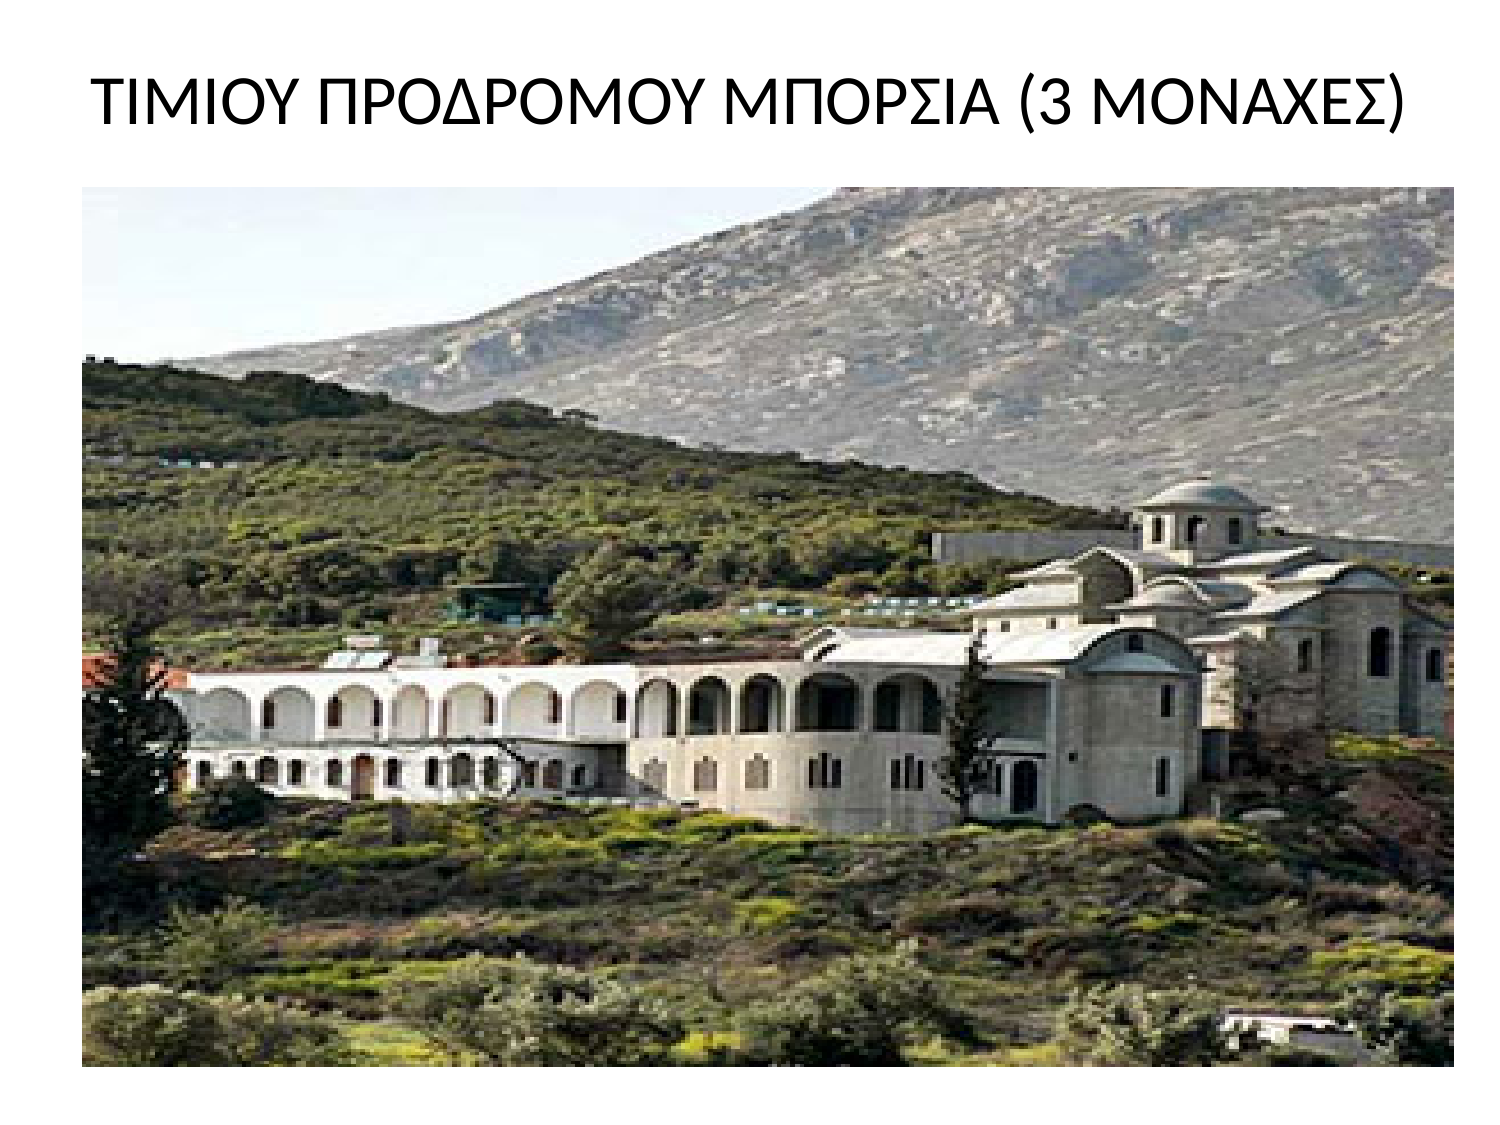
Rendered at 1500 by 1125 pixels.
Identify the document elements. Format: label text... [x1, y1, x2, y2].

title ΤΙΜΙΟΥ ΠΡΟΔΡΟΜΟΥ ΜΠΟΡΣΙΑ (3 ΜΟΝΑΧΕΣ) [75, 45, 1425, 233]
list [81, 187, 1454, 1067]
